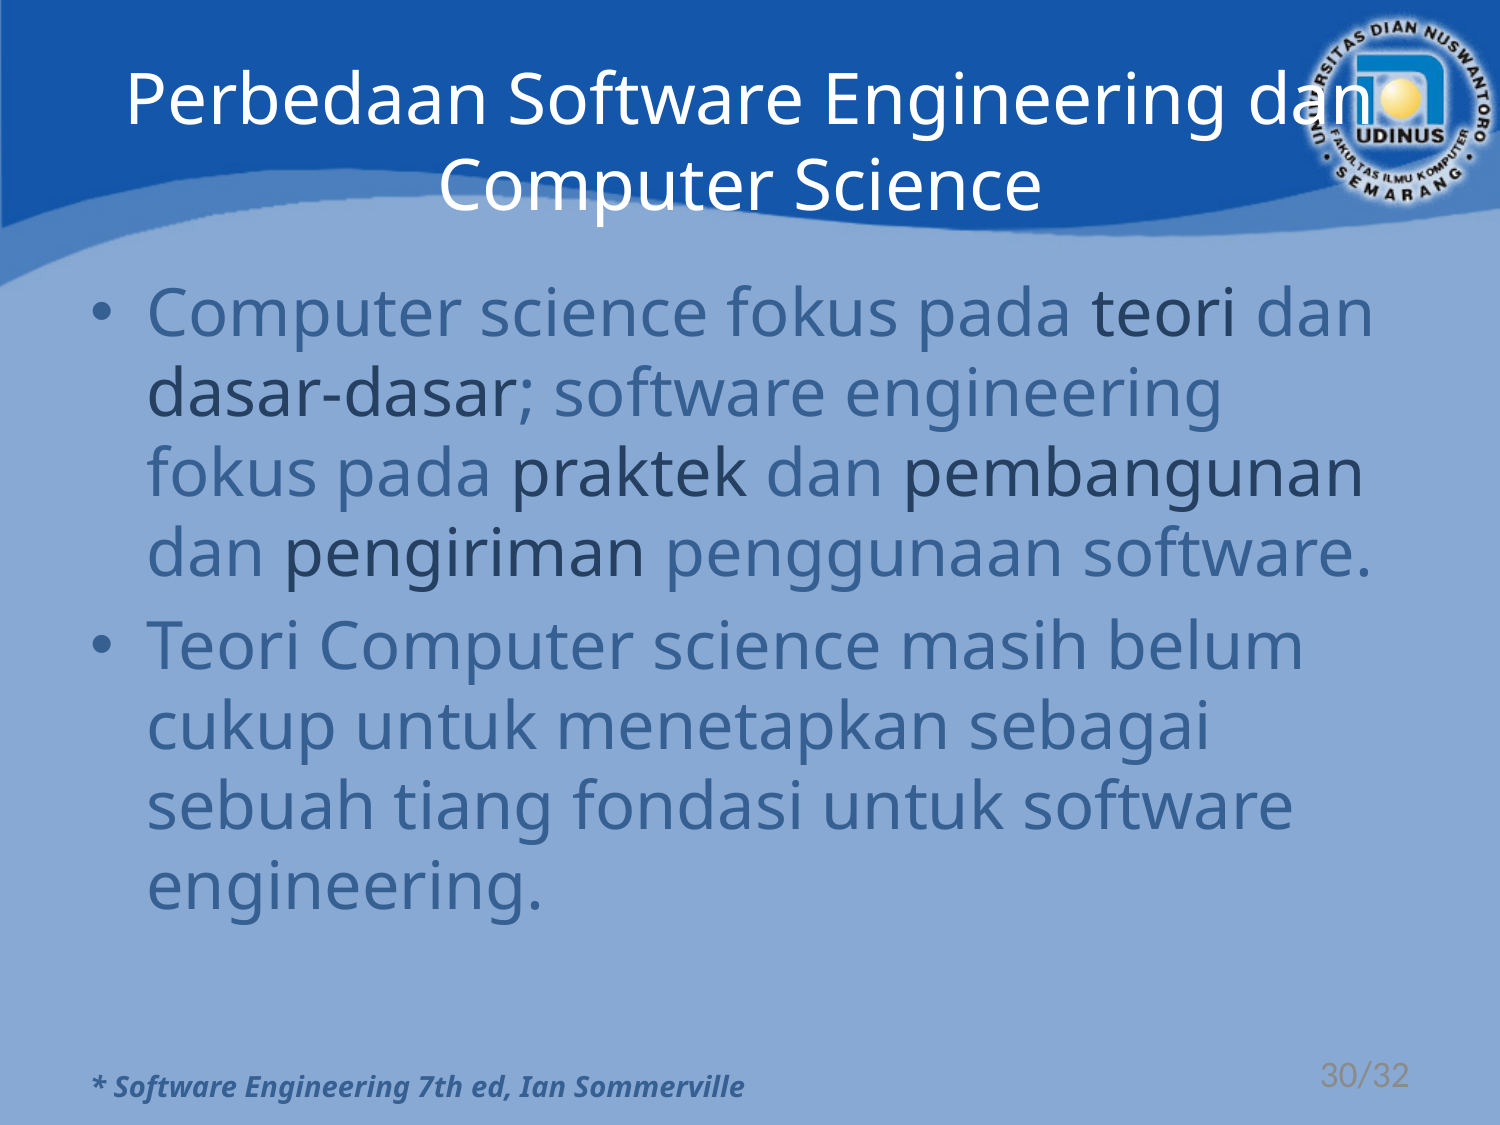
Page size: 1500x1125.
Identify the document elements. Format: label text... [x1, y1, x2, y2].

picture [0, 0, 1500, 1125]
title Perbedaan Software Engineering dan Computer Science [75, 45, 1425, 233]
slide_number 30 [1074, 1042, 1425, 1103]
list Computer science fokus pada teori dan dasar-dasar; software engineering fokus pada praktek dan pembangunan dan pengiriman penggunaan software. Teori Computer science masih belum cukup untuk menetapkan sebagai sebuah tiang fondasi untuk software engineering. * Software Engineering 7th ed, Ian Sommerville [75, 262, 1425, 1005]
